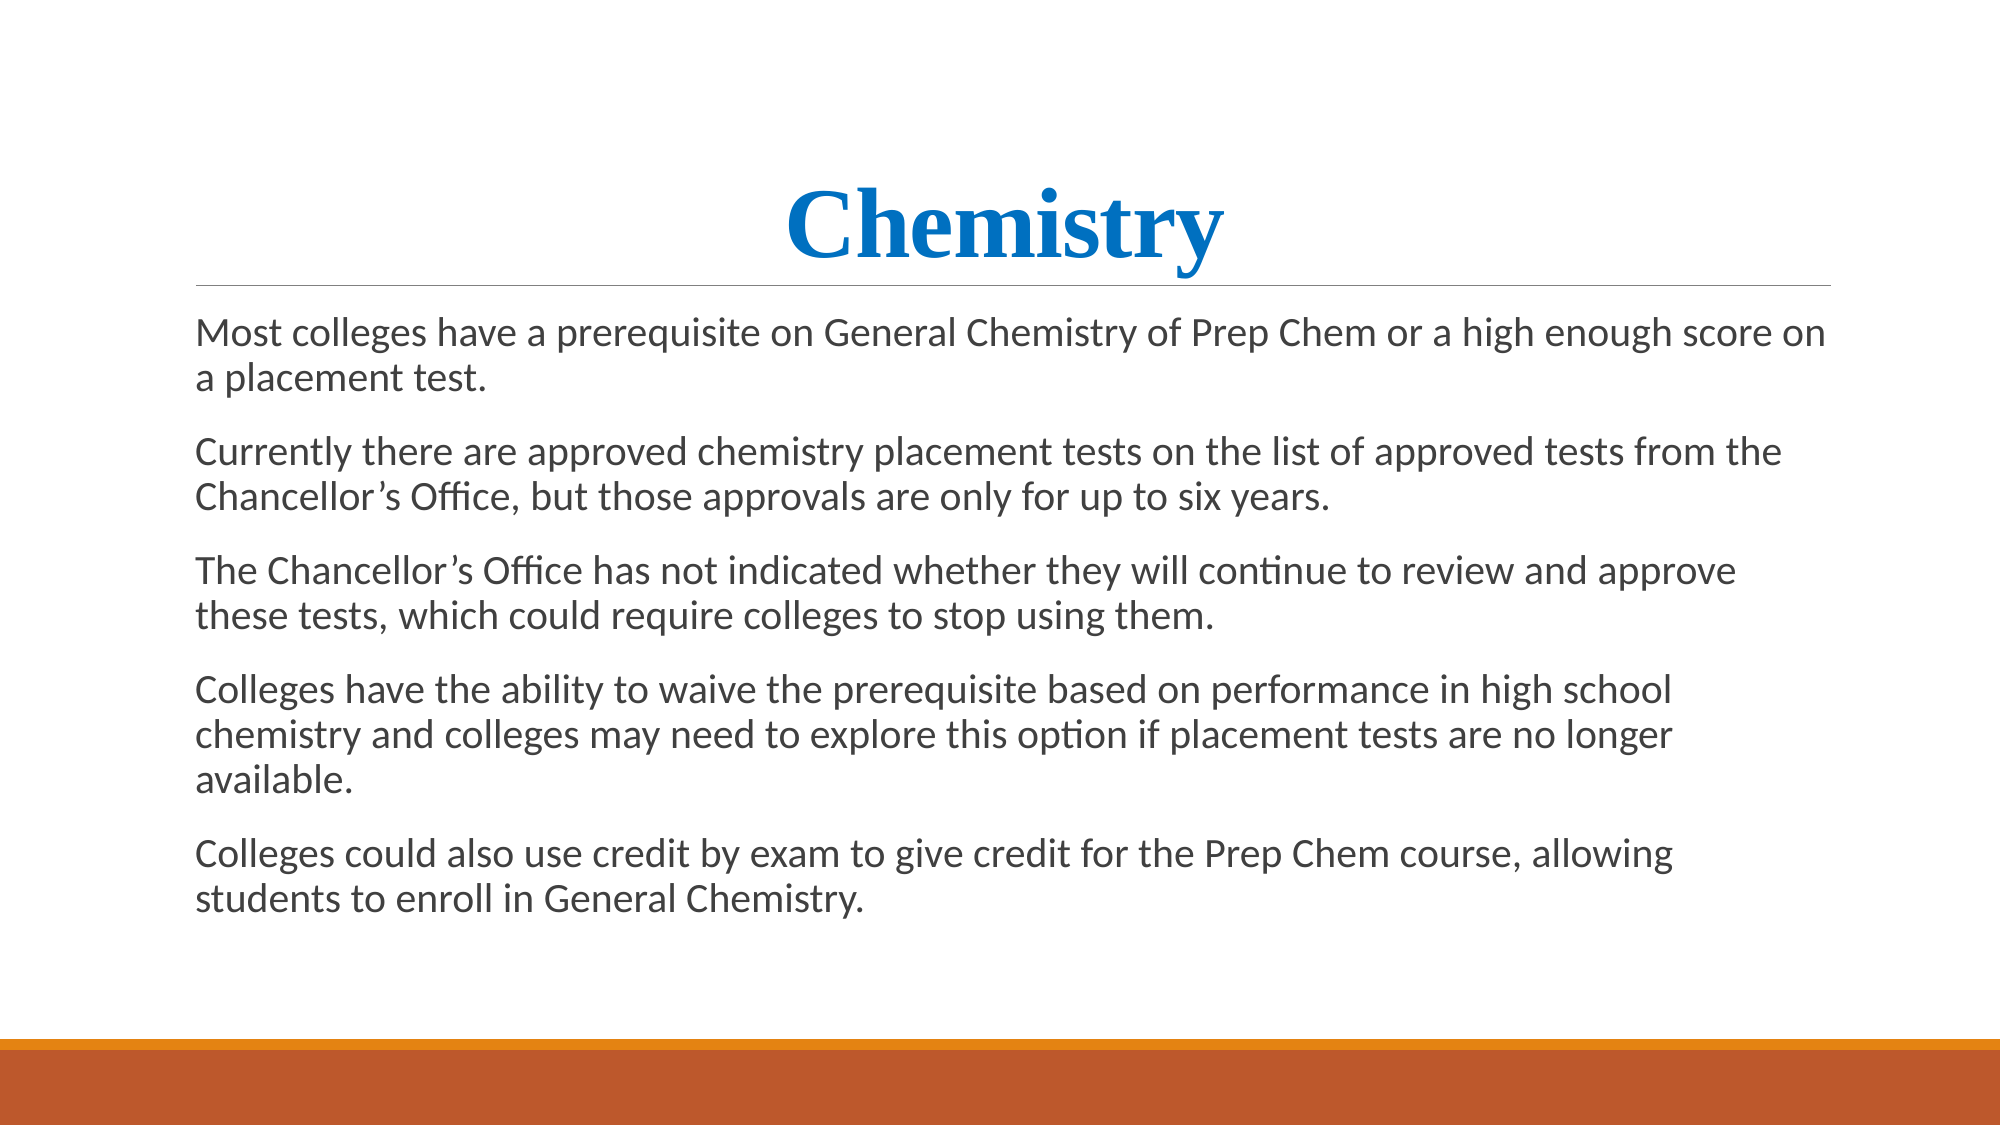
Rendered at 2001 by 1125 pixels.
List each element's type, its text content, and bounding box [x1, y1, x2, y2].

title Chemistry [180, 47, 1830, 285]
list Most colleges have a prerequisite on General Chemistry of Prep Chem or a high enough score on a placement test. Currently there are approved chemistry placement tests on the list of approved tests from the Chancellor’s Office, but those approvals are only for up to six years. The Chancellor’s Office has not indicated whether they will continue to review and approve these tests, which could require colleges to stop using them. Colleges have the ability to waive the prerequisite based on performance in high school chemistry and colleges may need to explore this option if placement tests are no longer available. Colleges could also use credit by exam to give credit for the Prep Chem course, allowing students to enroll in General Chemistry. [180, 302, 1830, 963]
